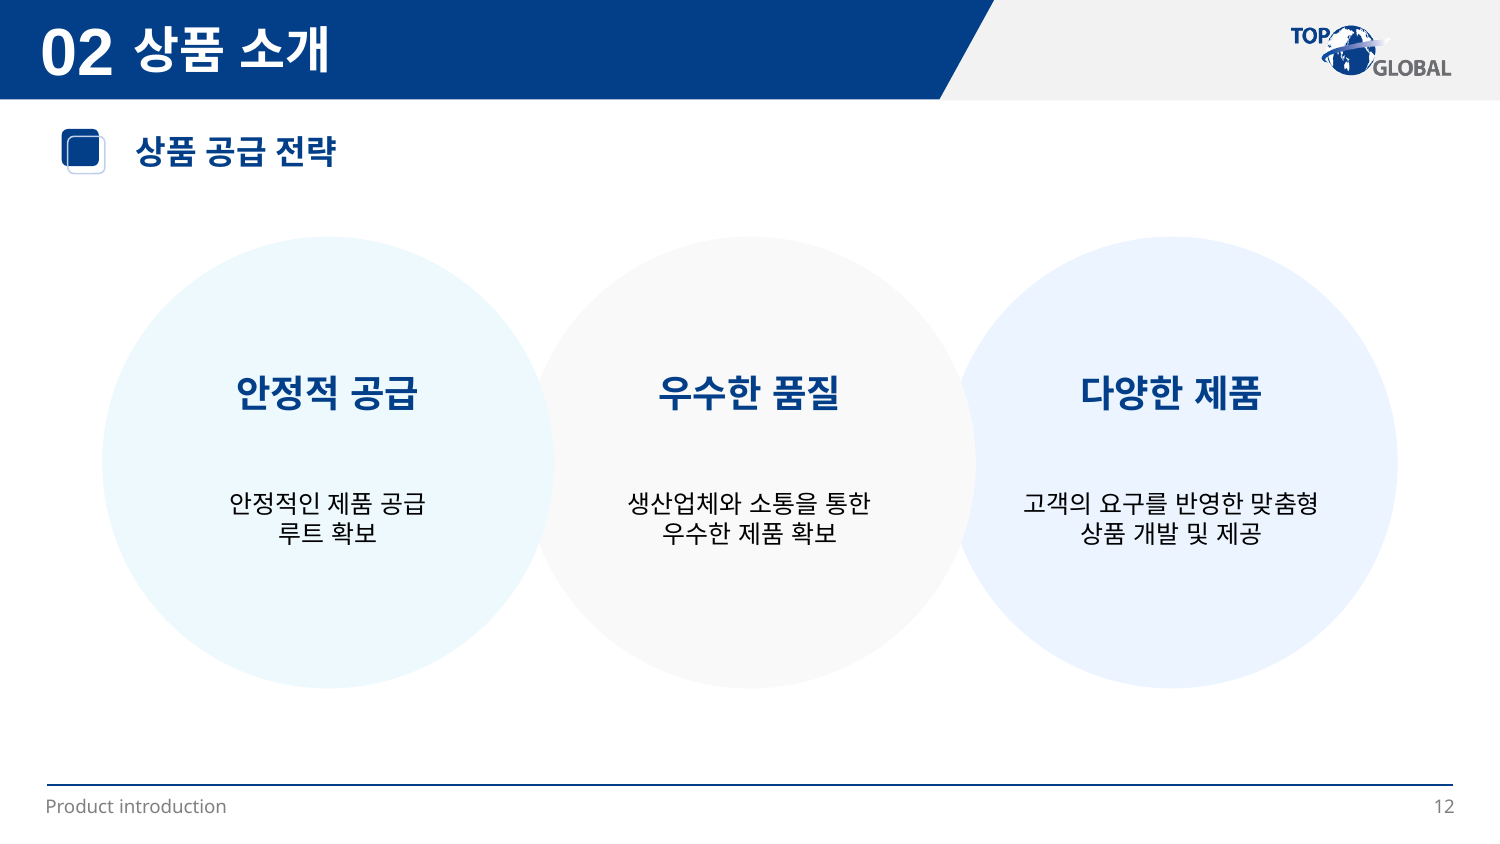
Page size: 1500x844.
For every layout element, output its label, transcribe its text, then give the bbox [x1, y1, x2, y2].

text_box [61, 128, 106, 174]
text_box [961, 234, 1400, 691]
text_box 안정적인 제품 공급 루트 확보 [214, 480, 442, 556]
text_box 다양한 제품 [1065, 363, 1279, 423]
text_box 우수한 품질 [643, 363, 857, 423]
text_box 생산업체와 소통을 통한 우수한 제품 확보 [613, 480, 887, 556]
text_box [0, 0, 991, 101]
text_box 12 [1418, 786, 1471, 825]
text_box 02 [25, 1, 130, 96]
text_box [100, 234, 557, 691]
text_box 상품 공급 전략 [120, 123, 352, 179]
text_box [937, 0, 1500, 103]
text_box 안정적 공급 [221, 363, 435, 423]
text_box 상품 소개 [130, 11, 347, 86]
text_box 고객의 요구를 반영한 맞춤형 상품 개발 및 제공 [1008, 480, 1336, 556]
text_box Product introduction [30, 786, 242, 825]
picture [1287, 21, 1453, 80]
text_box [539, 234, 978, 691]
